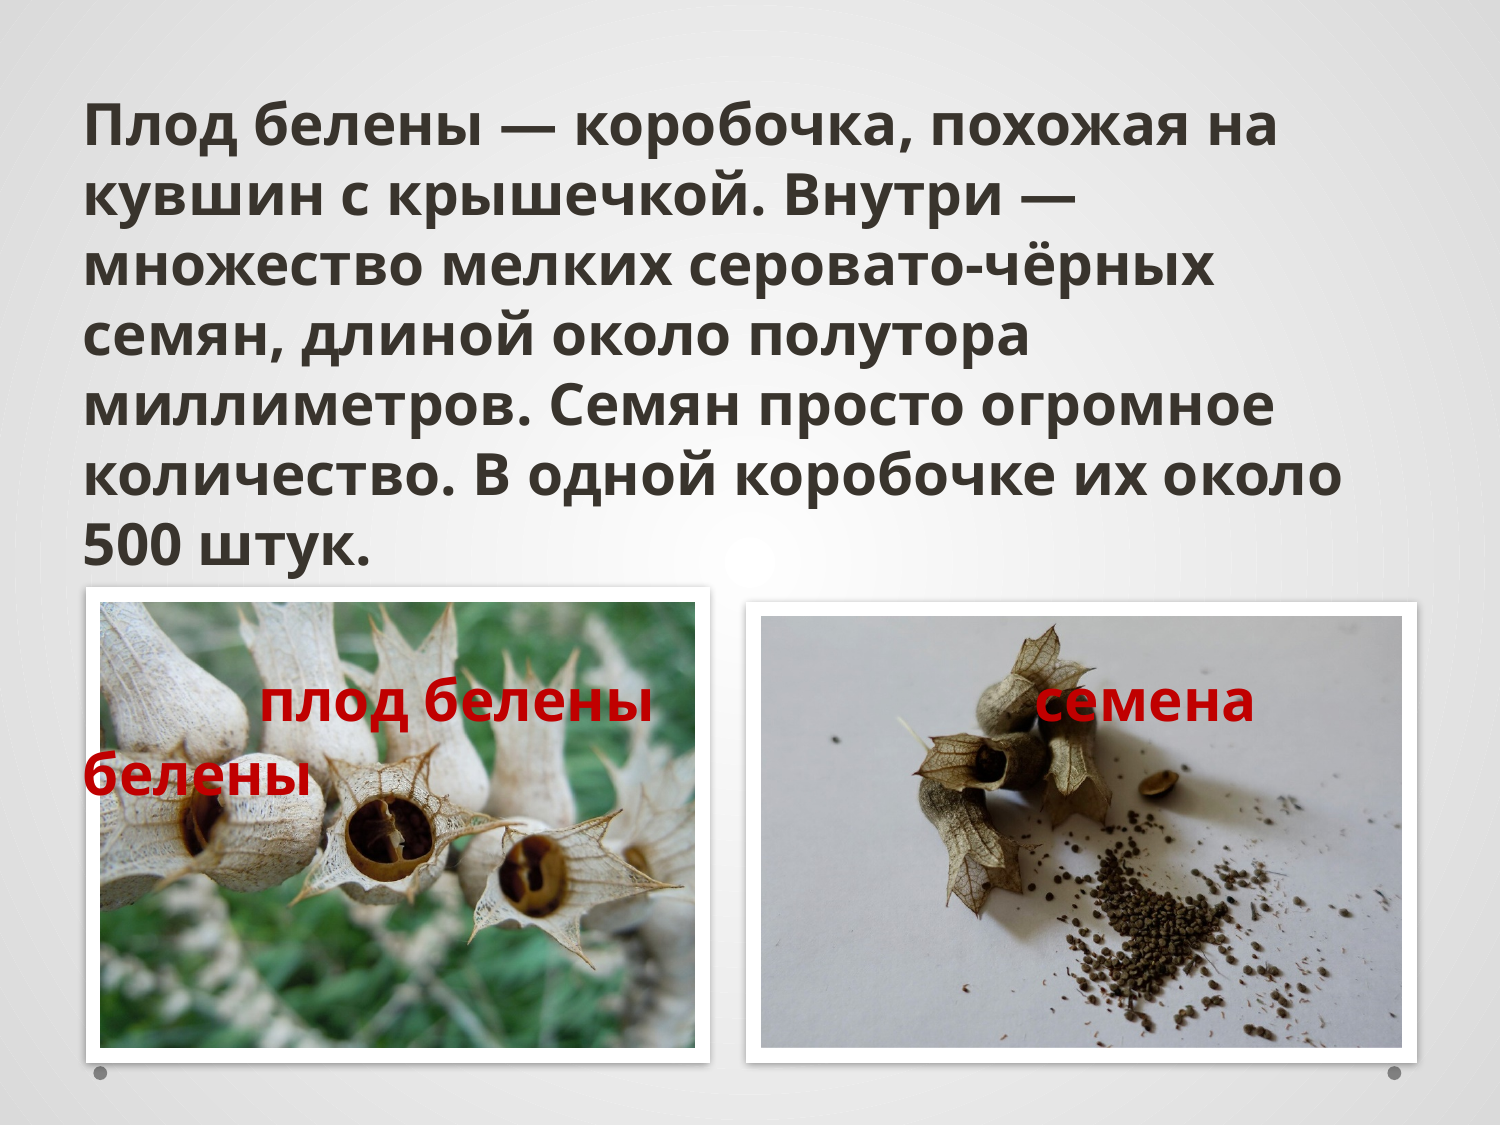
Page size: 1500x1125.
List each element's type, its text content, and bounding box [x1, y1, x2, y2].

picture [100, 601, 696, 1049]
text_box Плод белены — коробочка, похожая на кувшин с крышечкой. Внутри — множество мелких серовато-чёрных семян, длиной около полутора миллиметров. Семян просто огромное количество. В одной коробочке их около 500 штук. плод белены семена белены [68, 79, 1447, 815]
picture [760, 615, 1403, 1049]
